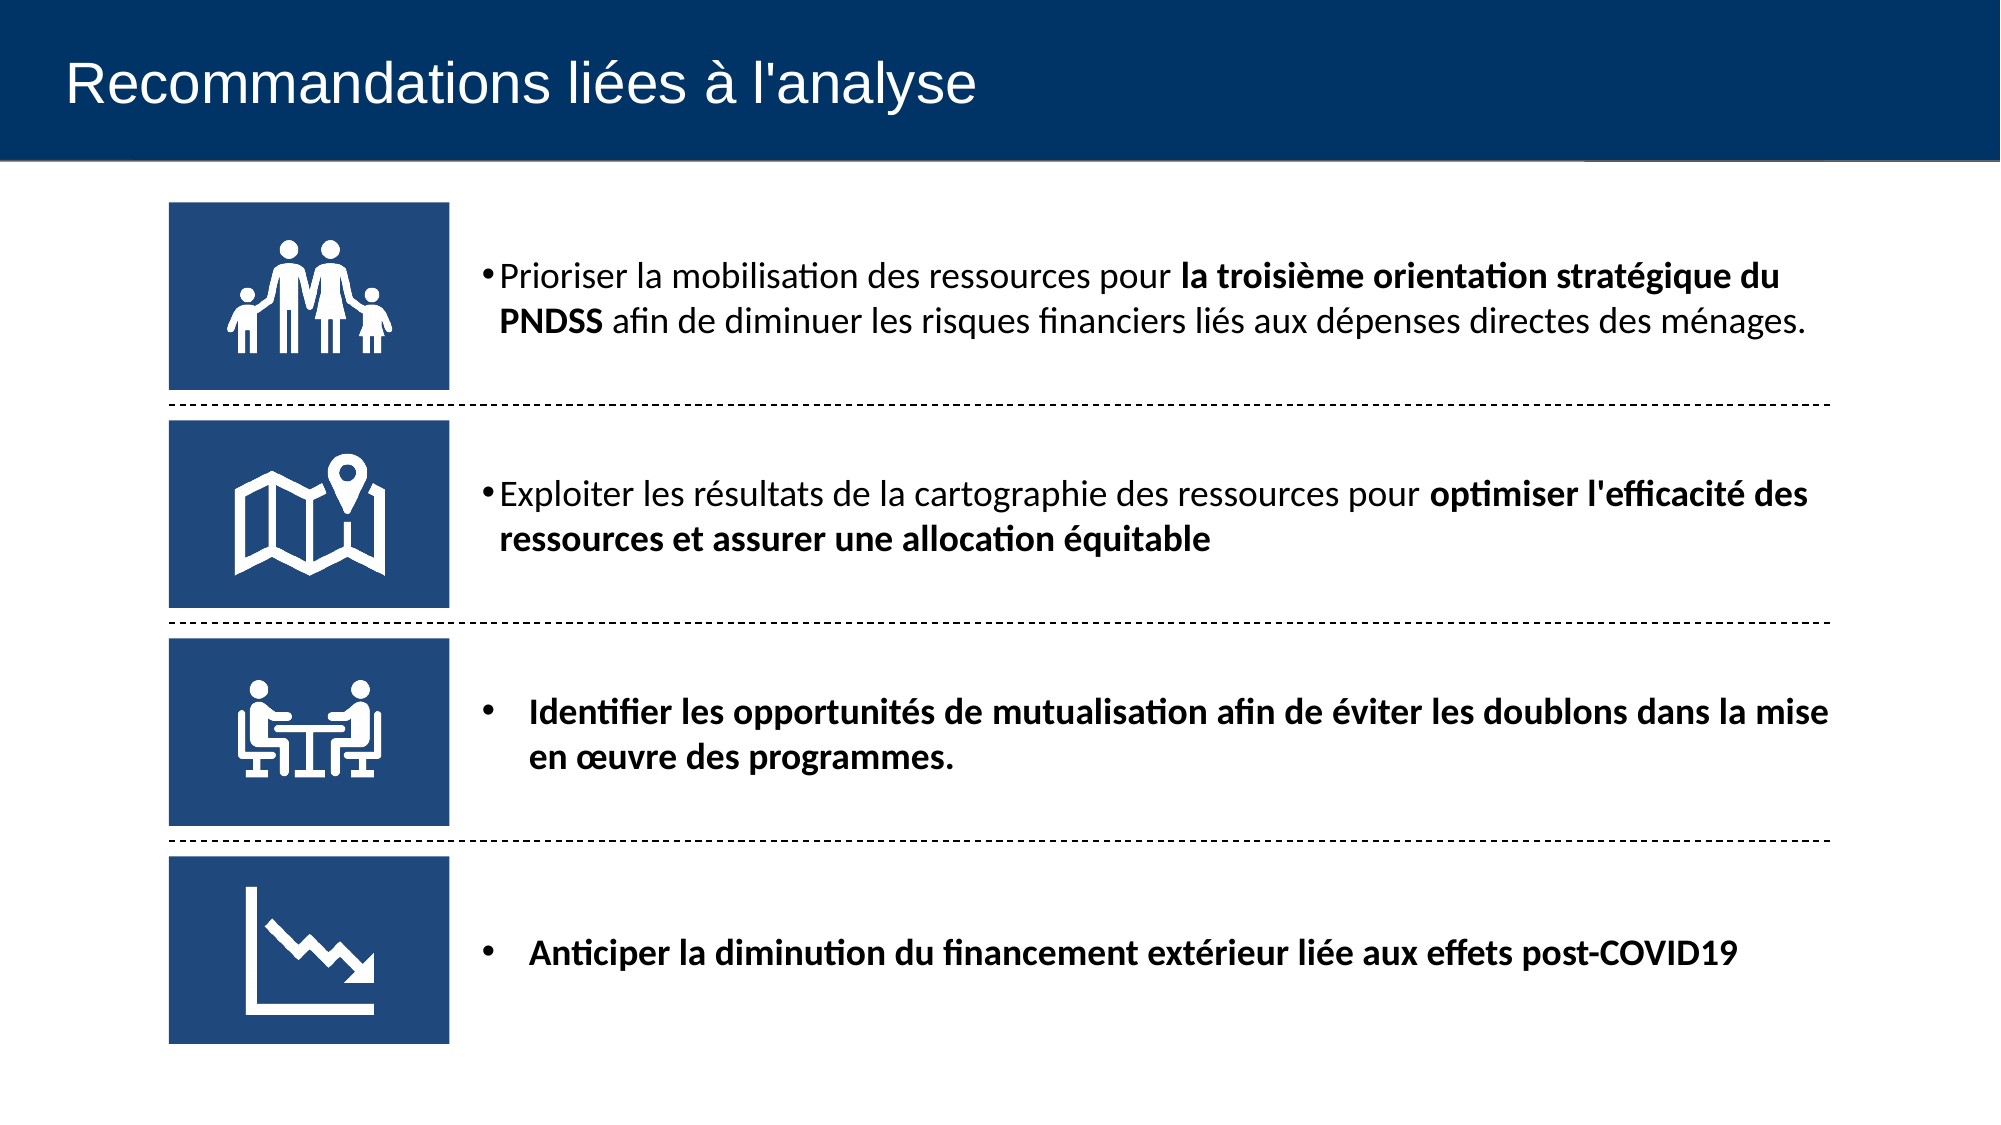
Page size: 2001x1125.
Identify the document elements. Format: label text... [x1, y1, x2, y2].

picture [218, 638, 400, 819]
picture [218, 424, 400, 605]
picture [218, 859, 400, 1041]
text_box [168, 202, 1832, 1045]
text_box Recommandations liées à l'analyse [50, 10, 1976, 150]
picture [218, 206, 400, 387]
